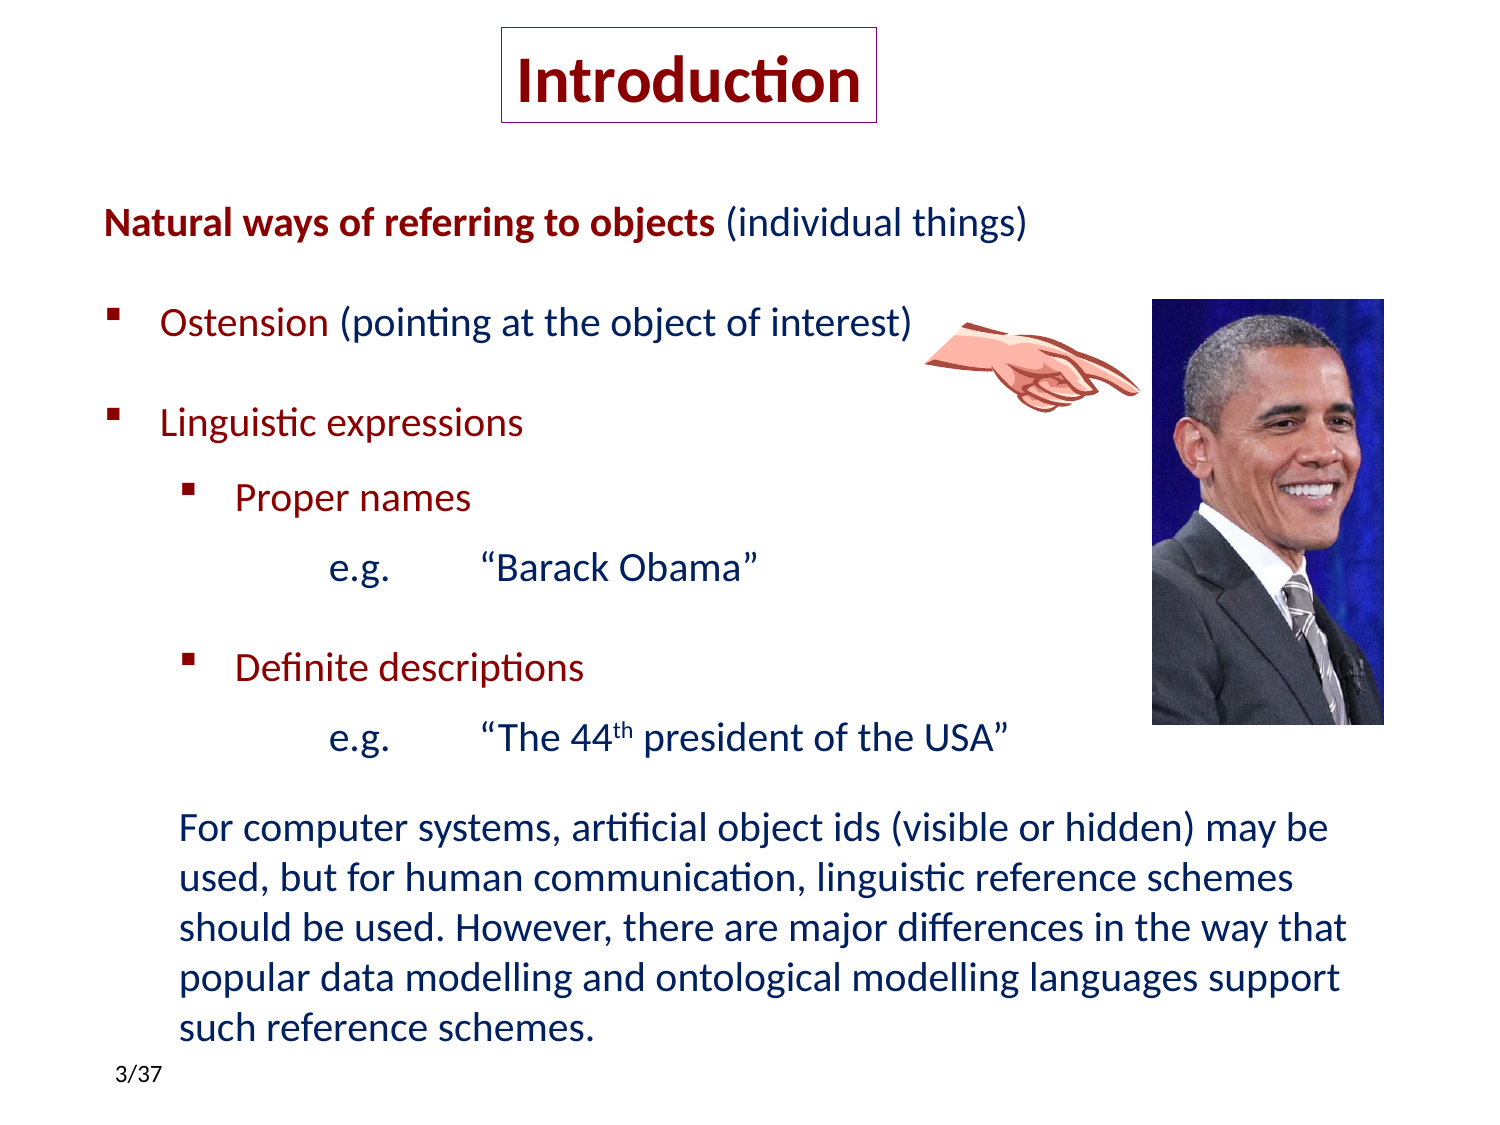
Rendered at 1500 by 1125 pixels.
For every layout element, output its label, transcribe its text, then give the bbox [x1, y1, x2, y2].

text_box Natural ways of referring to objects (individual things) Ostension (pointing at the object of interest) Linguistic expressions Proper names e.g. “Barack Obama” Definite descriptions e.g. “The 44th president of the USA” For computer systems, artificial object ids (visible or hidden) may be used, but for human communication, linguistic reference schemes should be used. However, there are major differences in the way that popular data modelling and ontological modelling languages support such reference schemes. [88, 187, 1425, 1057]
text_box Introduction [501, 27, 877, 123]
picture [949, 294, 1113, 457]
picture [1151, 299, 1385, 726]
